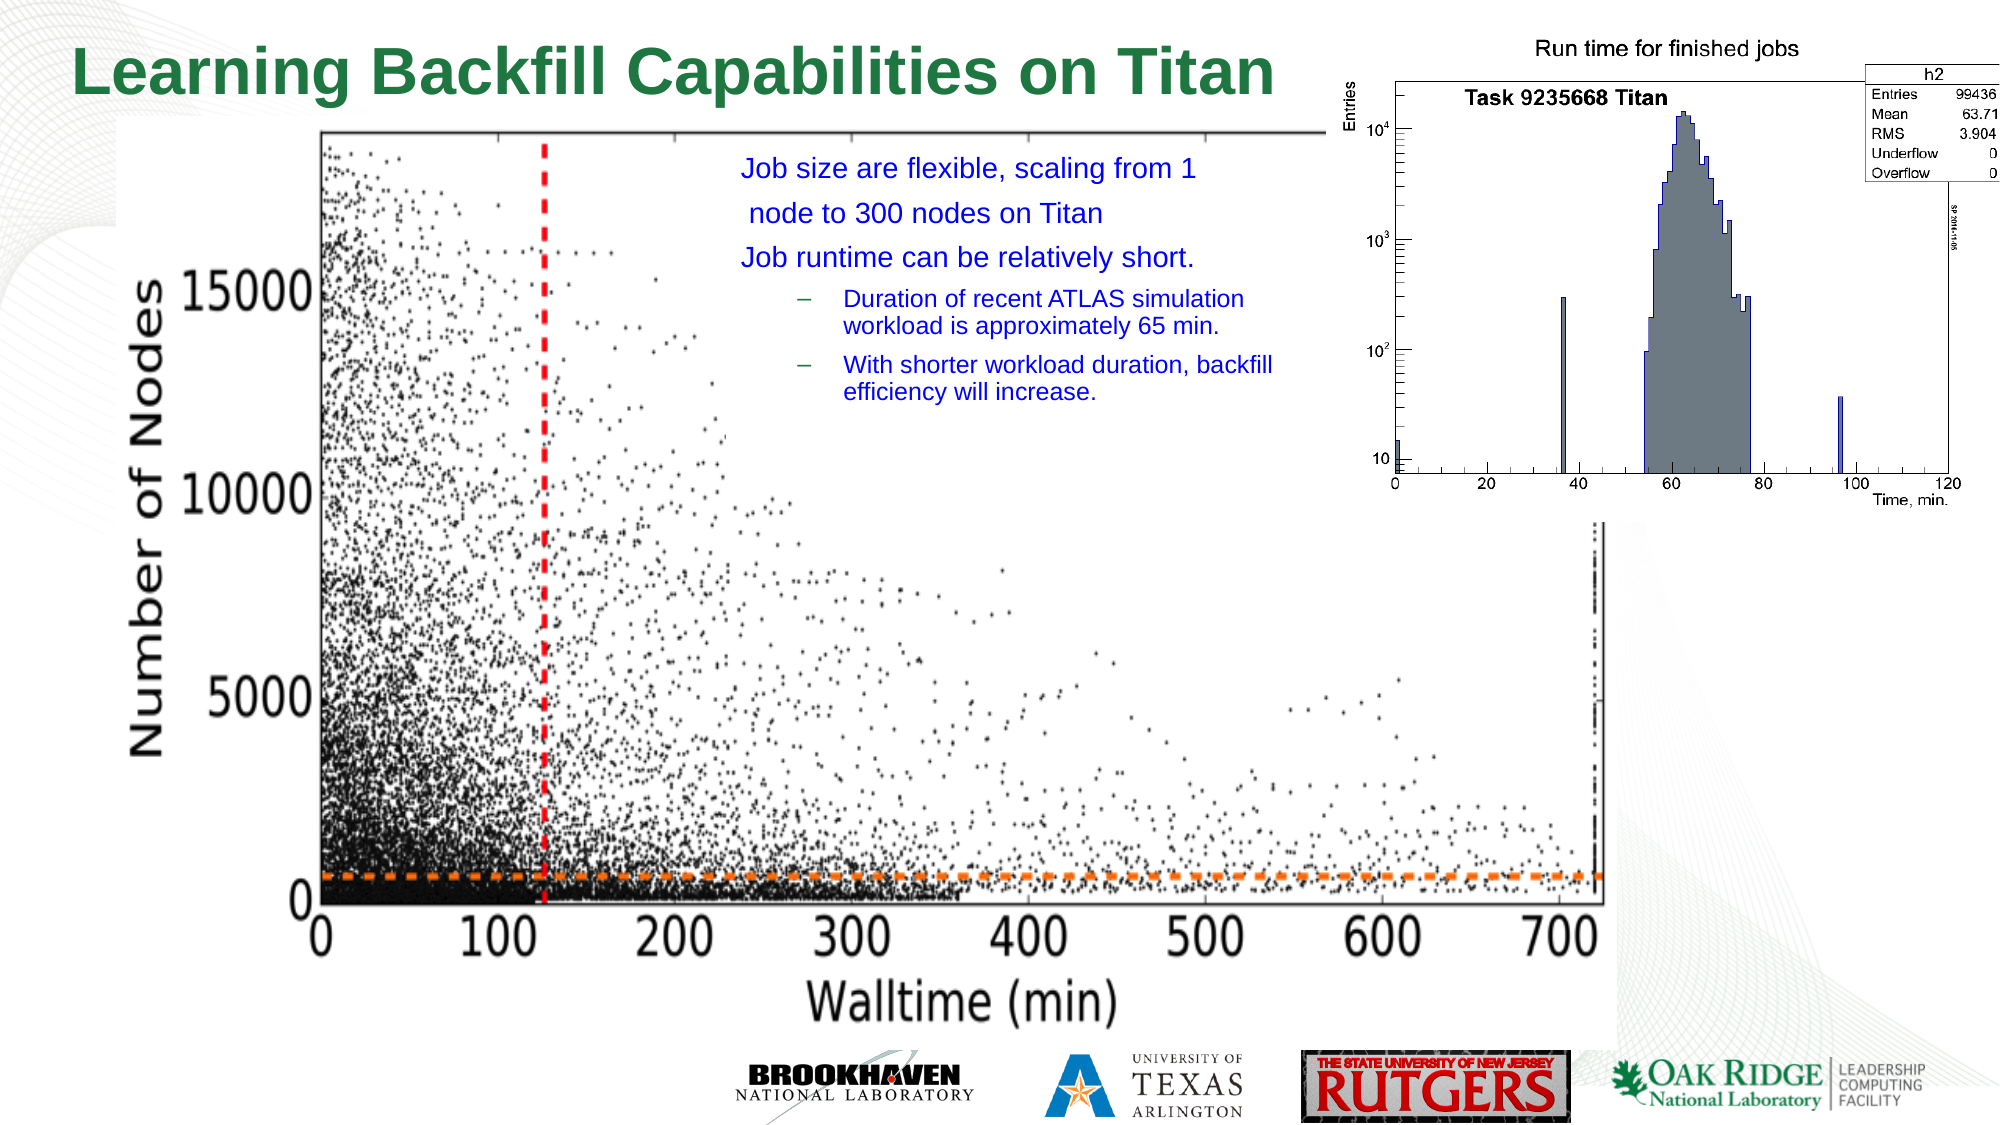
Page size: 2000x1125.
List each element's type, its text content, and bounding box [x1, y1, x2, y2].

title Learning Backfill Capabilities on Titan [56, 32, 1324, 117]
picture [116, 32, 2000, 1125]
picture [1044, 1051, 1242, 1120]
